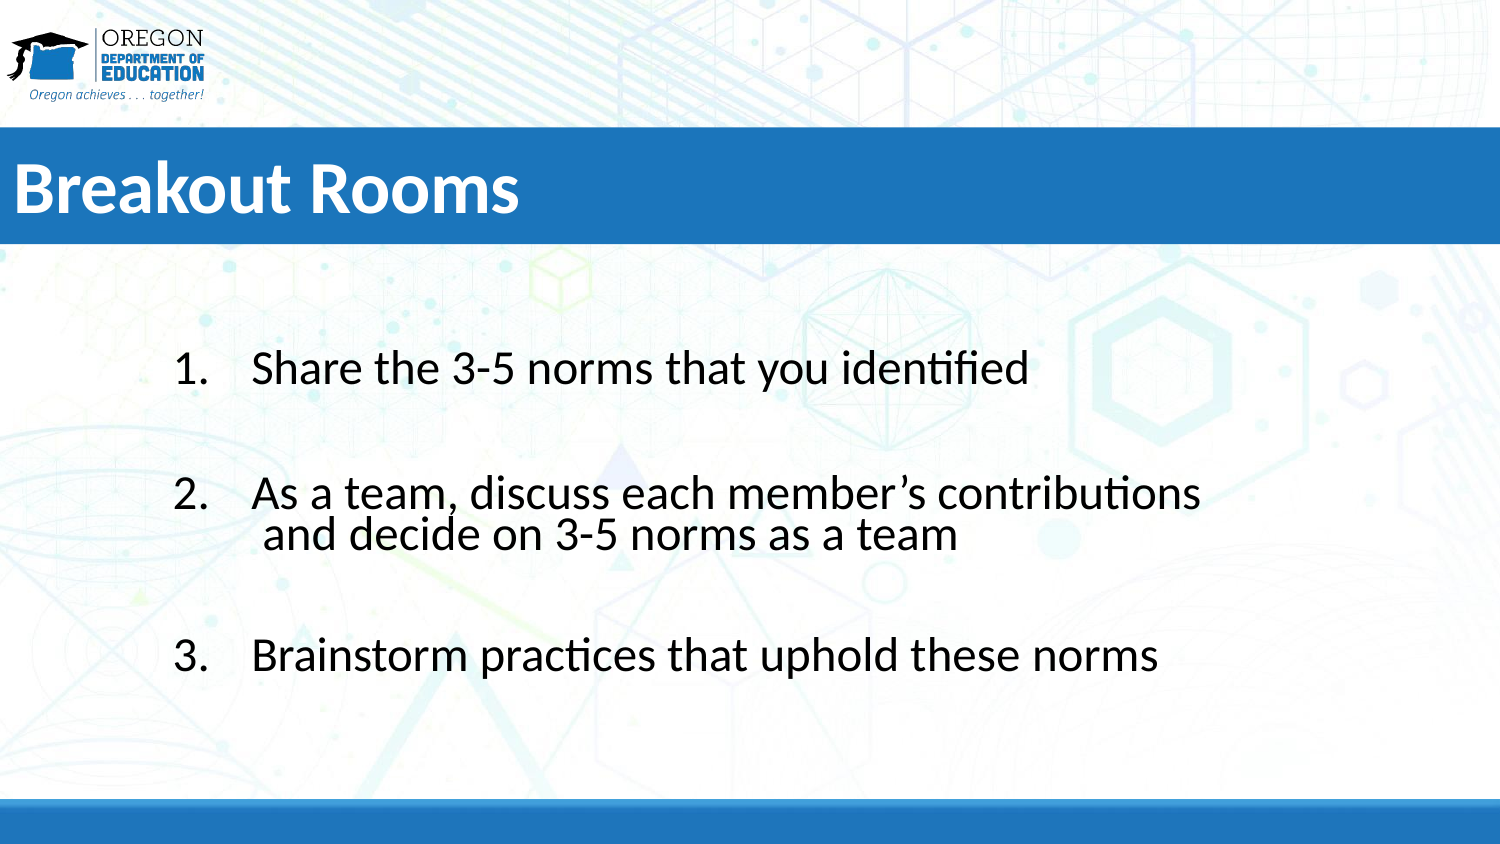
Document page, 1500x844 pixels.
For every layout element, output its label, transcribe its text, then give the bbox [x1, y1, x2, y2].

text_box Share the 3-5 norms that you identified As a team, discuss each member’s contributions and decide on 3-5 norms as a team Brainstorm practices that uphold these norms [170, 333, 1209, 682]
title Breakout Rooms [11, 136, 528, 280]
picture [0, 245, 1500, 844]
picture [0, 0, 1500, 128]
